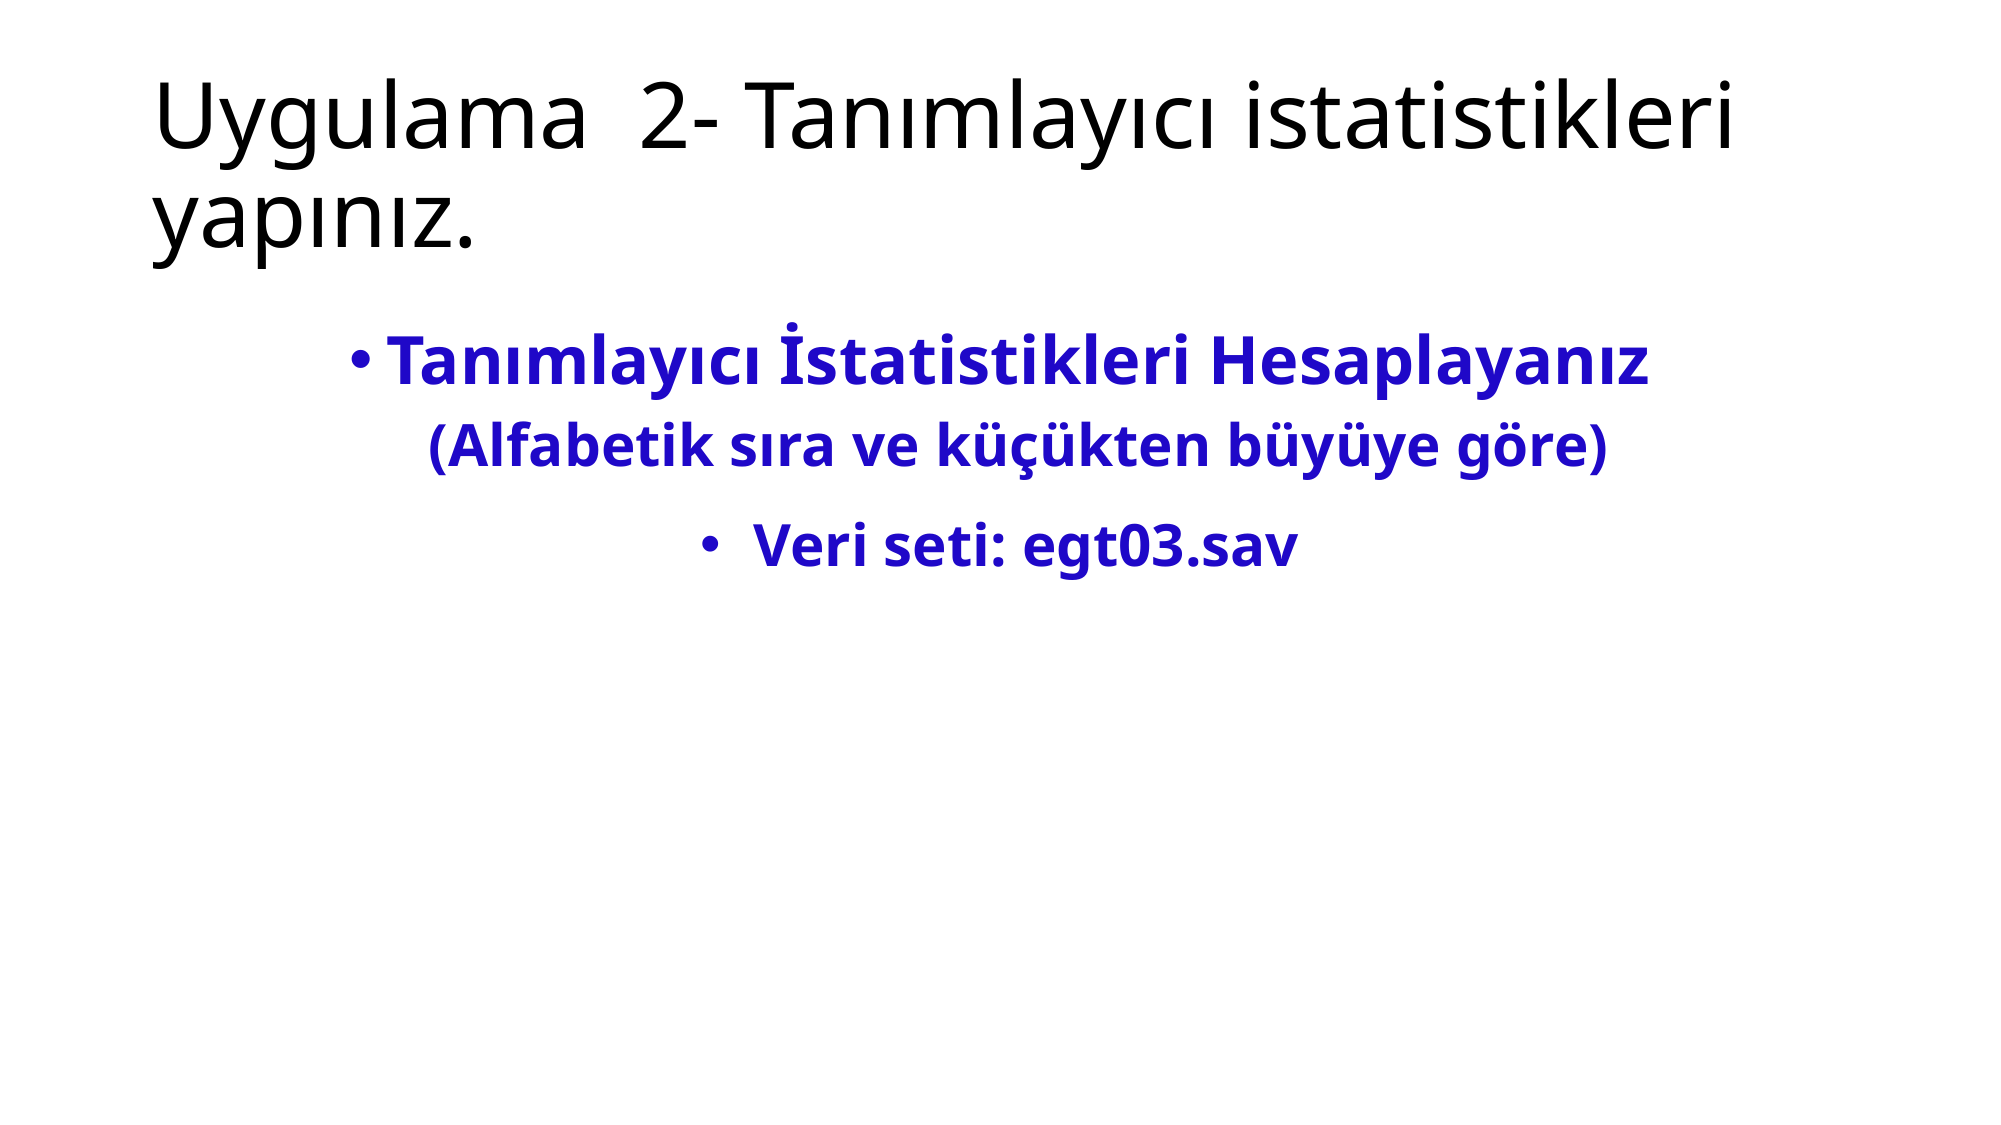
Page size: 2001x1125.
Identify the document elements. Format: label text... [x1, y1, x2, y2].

list Tanımlayıcı İstatistikleri Hesaplayanız (Alfabetik sıra ve küçükten büyüye göre) Veri seti: egt03.sav [137, 299, 1863, 953]
title Uygulama 2- Tanımlayıcı istatistikleri yapınız. [137, 59, 1863, 278]
